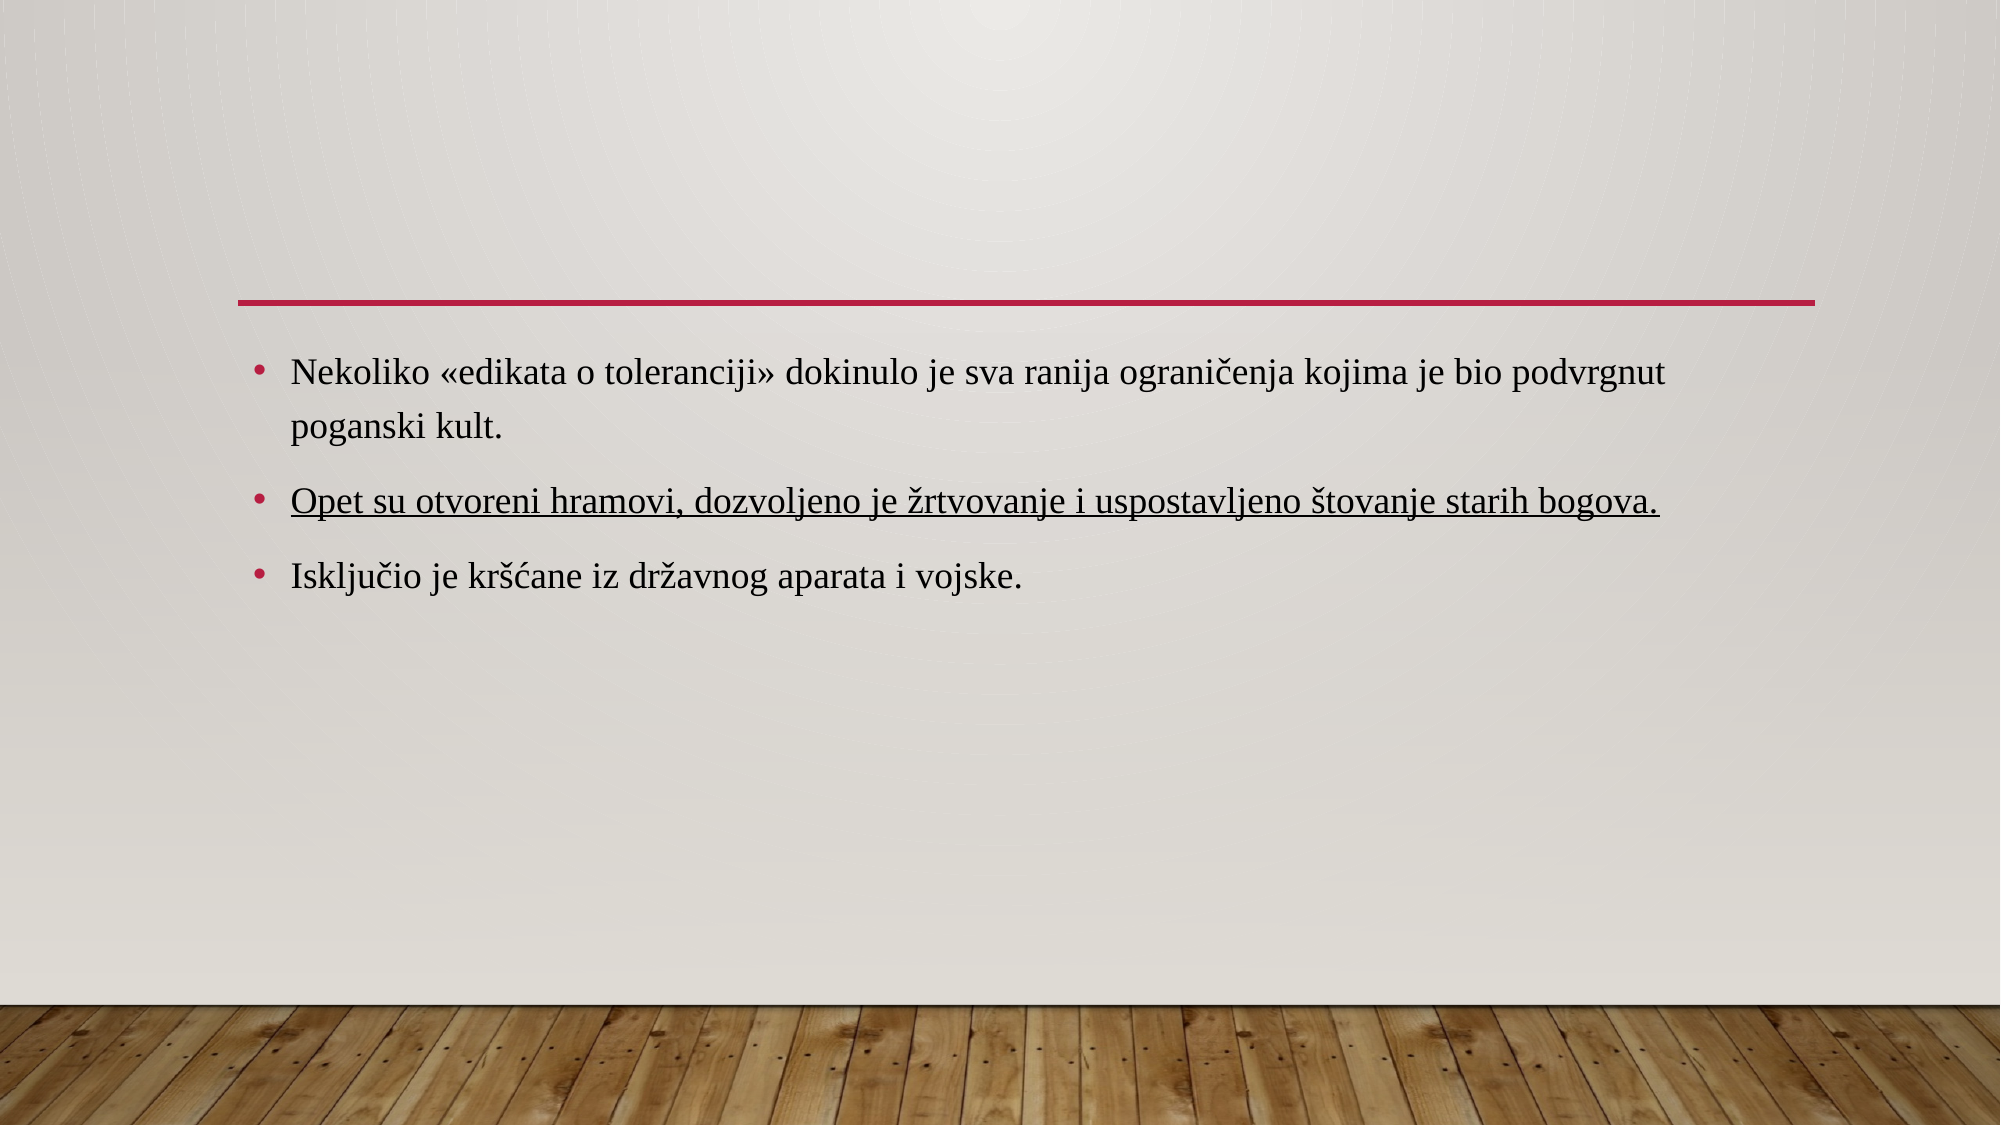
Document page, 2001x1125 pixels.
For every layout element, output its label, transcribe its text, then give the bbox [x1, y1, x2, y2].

picture [0, 1005, 2000, 1125]
list Nekoliko «edikata o toleranciji» dokinulo je sva ranija ograničenja kojima je bio podvrgnut poganski kult. Opet su otvoreni hramovi, dozvoljeno je žrtvovanje i uspostavljeno štovanje starih bogova. Isključio je kršćane iz državnog aparata i vojske. [238, 330, 1814, 897]
